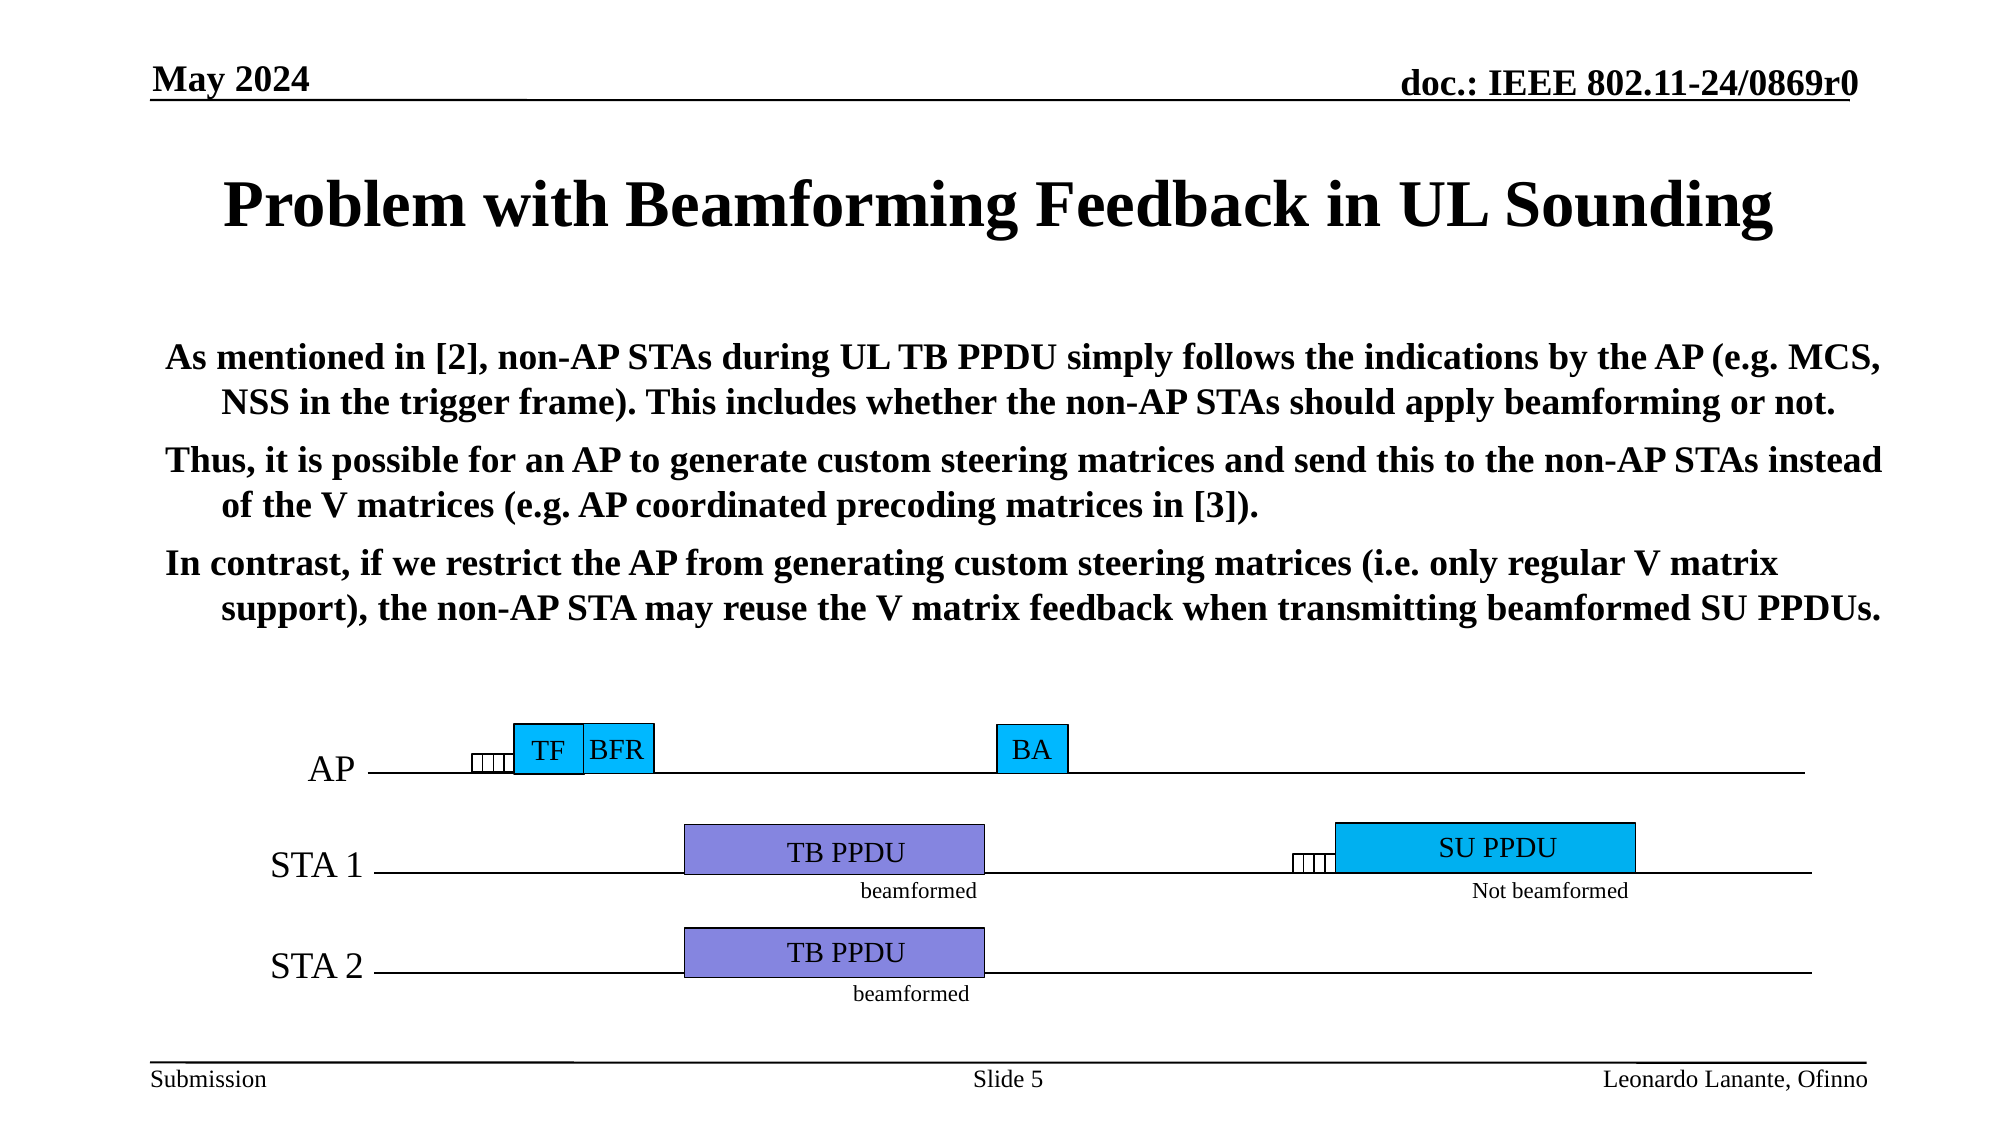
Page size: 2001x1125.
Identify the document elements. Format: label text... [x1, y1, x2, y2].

text_box [1335, 823, 1457, 872]
text_box beamformed [845, 881, 1035, 911]
text_box [1600, 823, 1636, 868]
text_box Not beamformed [1457, 881, 1647, 911]
text_box Not beamformed [1457, 868, 1647, 872]
text_box [1304, 853, 1315, 872]
text_box AP [292, 736, 433, 797]
list As mentioned in [2], non-AP STAs during UL TB PPDU simply follows the indications by the AP (e.g. MCS, NSS in the trigger frame). This includes whether the non-AP STAs should apply beamforming or not. Thus, it is possible for an AP to generate custom steering matrices and send this to the non-AP STAs instead of the V matrices (e.g. AP coordinated precoding matrices in [3]). In contrast, if we restrict the AP from generating custom steering matrices (i.e. only regular V matrix support), the non-AP STA may reuse the V matrix feedback when transmitting beamformed SU PPDUs. [149, 324, 1926, 688]
text_box TB PPDU [772, 826, 971, 872]
footer Leonardo Lanante, Ofinno [1171, 1061, 1869, 1093]
text_box [504, 753, 515, 772]
text_box [483, 753, 494, 772]
text_box SU PPDU [1423, 820, 1600, 871]
text_box [1315, 853, 1325, 872]
slide_number Slide 5 [950, 1061, 1067, 1123]
text_box BA [997, 722, 1122, 772]
text_box beamformed [838, 981, 1028, 1014]
text_box [684, 824, 985, 872]
text_box [494, 753, 504, 772]
text_box STA 2 [255, 933, 396, 994]
text_box [684, 927, 772, 972]
text_box STA 1 [255, 832, 396, 892]
text_box [1293, 853, 1304, 872]
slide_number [152, 54, 563, 100]
text_box [1325, 853, 1336, 872]
text_box beamformed [845, 868, 1035, 872]
text_box TB PPDU [772, 926, 990, 972]
text_box TF [516, 723, 574, 772]
text_box [472, 753, 483, 772]
title Problem with Beamforming Feedback in UL Sounding [149, 112, 1850, 288]
text_box BFR [574, 723, 673, 772]
